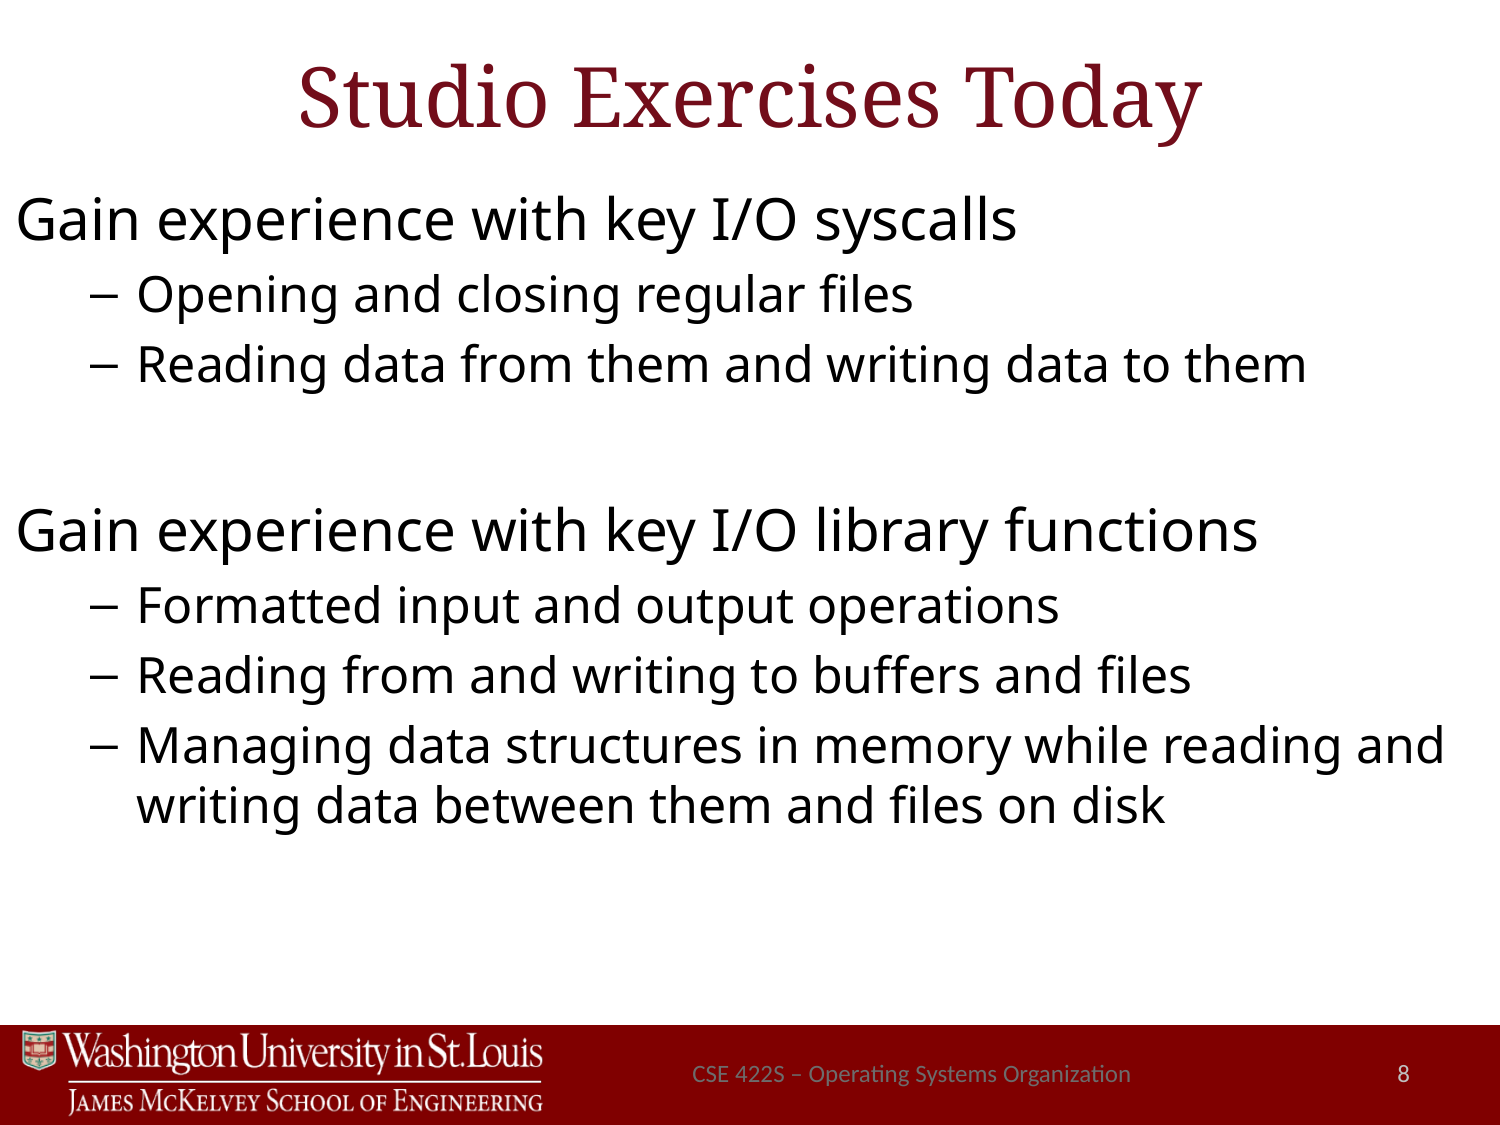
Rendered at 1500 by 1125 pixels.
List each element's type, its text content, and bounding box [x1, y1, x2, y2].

slide_number 8 [1074, 1042, 1425, 1103]
list Gain experience with key I/O syscalls Opening and closing regular files Reading data from them and writing data to them Gain experience with key I/O library functions Formatted input and output operations Reading from and writing to buffers and files Managing data structures in memory while reading and writing data between them and files on disk [0, 174, 1500, 963]
title Studio Exercises Today [75, 0, 1425, 174]
footer CSE 422S – Operating Systems Organization [675, 1042, 1074, 1103]
